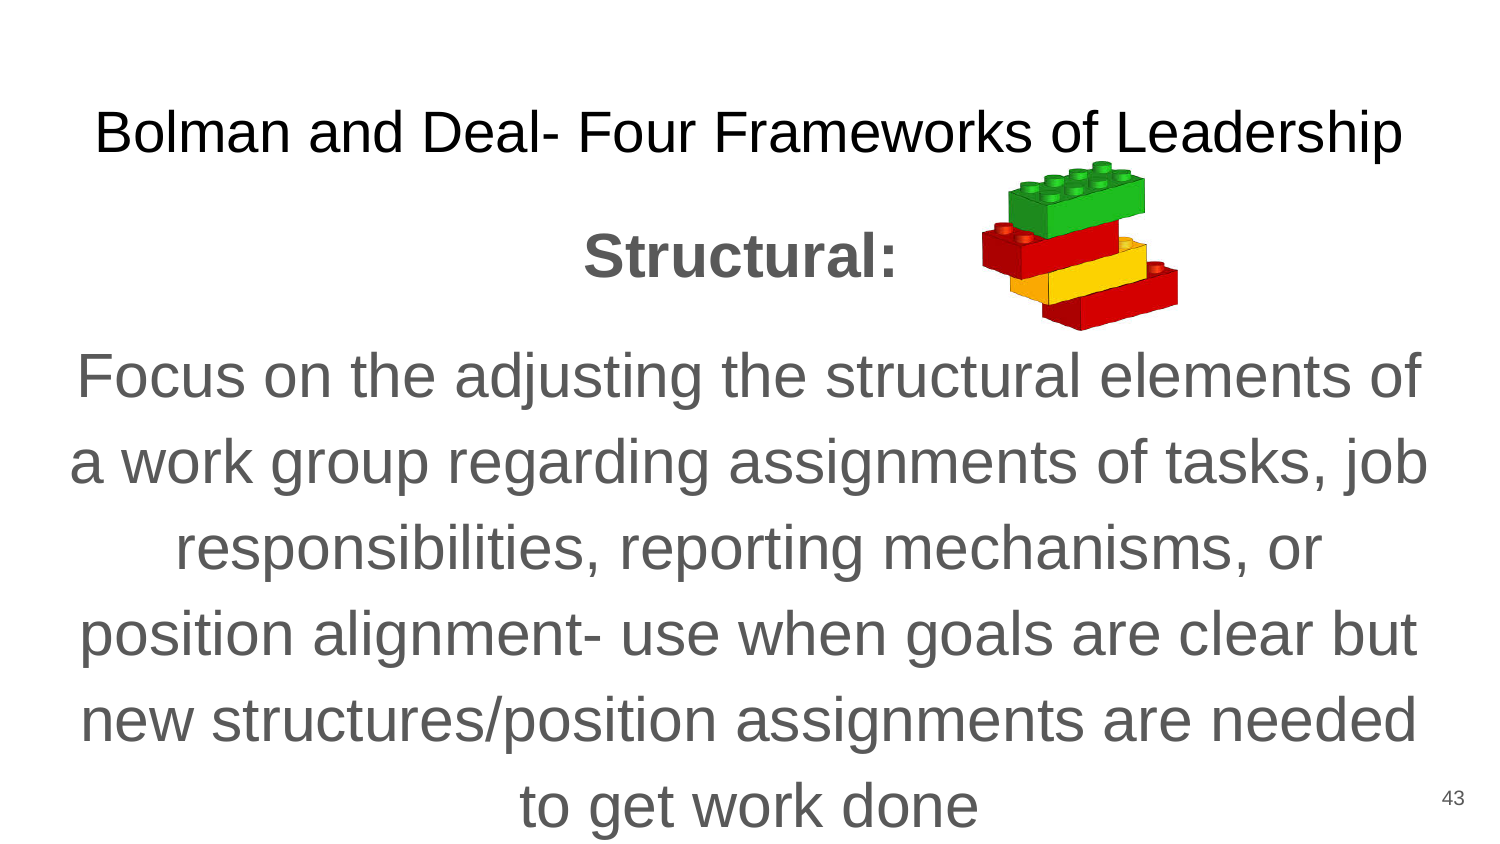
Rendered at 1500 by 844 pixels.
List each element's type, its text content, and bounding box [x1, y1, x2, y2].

picture [981, 160, 1178, 331]
list Structural: Focus on the adjusting the structural elements of a work group regarding assignments of tasks, job responsibilities, reporting mechanisms, or position alignment- use when goals are clear but new structures/position assignments are needed to get work done [51, 189, 1449, 830]
slide_number ‹#› [1389, 764, 1480, 830]
title Bolman and Deal- Four Frameworks of Leadership [51, 79, 1449, 174]
